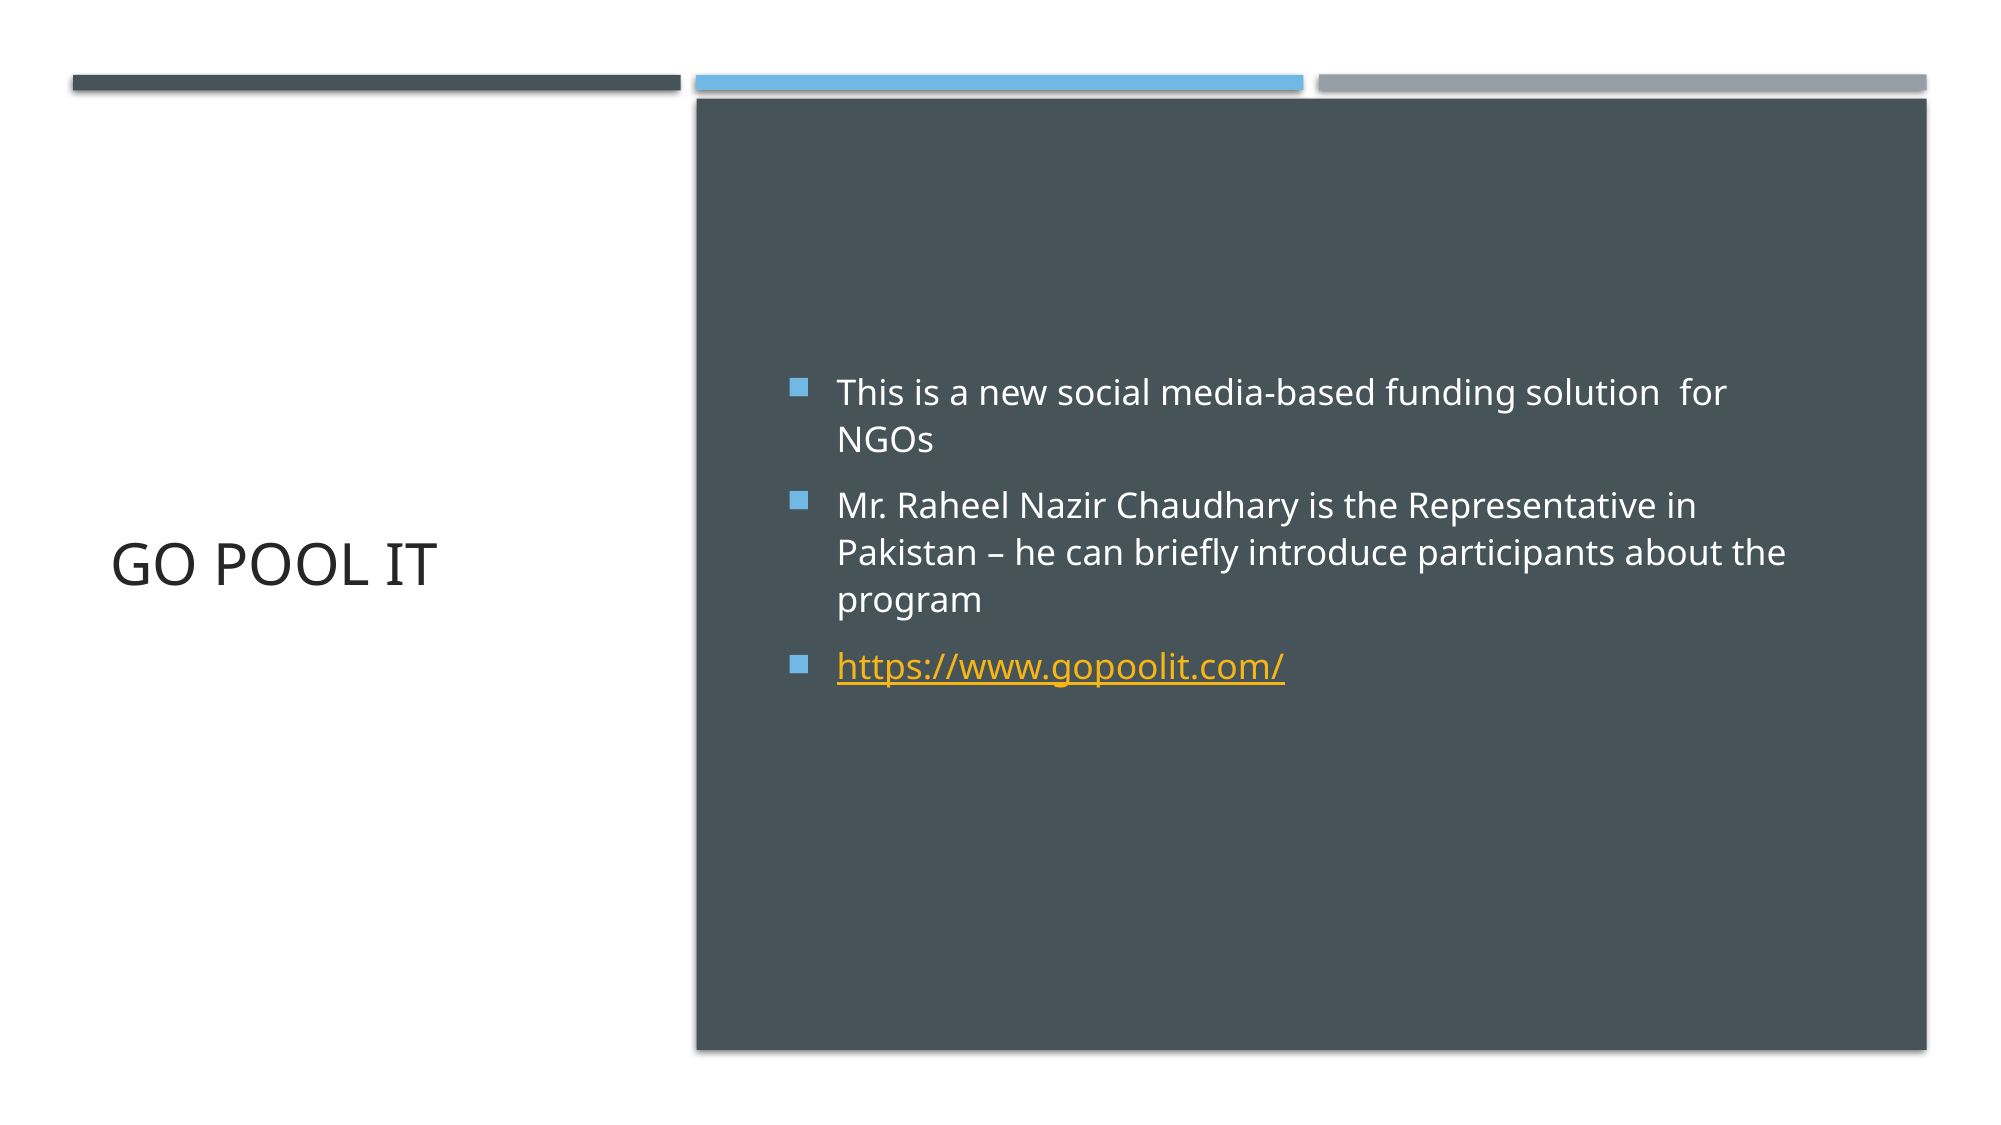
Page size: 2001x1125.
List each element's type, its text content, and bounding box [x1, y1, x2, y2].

text_box [0, 0, 2000, 1125]
text_box [1318, 73, 1928, 92]
text_box [696, 98, 1928, 1051]
list This is a new social media-based funding solution for NGOs Mr. Raheel Nazir Chaudhary is the Representative in Pakistan – he can briefly introduce participants about the program https://www.gopoolit.com/ [771, 176, 1845, 949]
text_box [72, 74, 682, 92]
title Go pool it [95, 176, 624, 949]
text_box [695, 74, 1304, 91]
